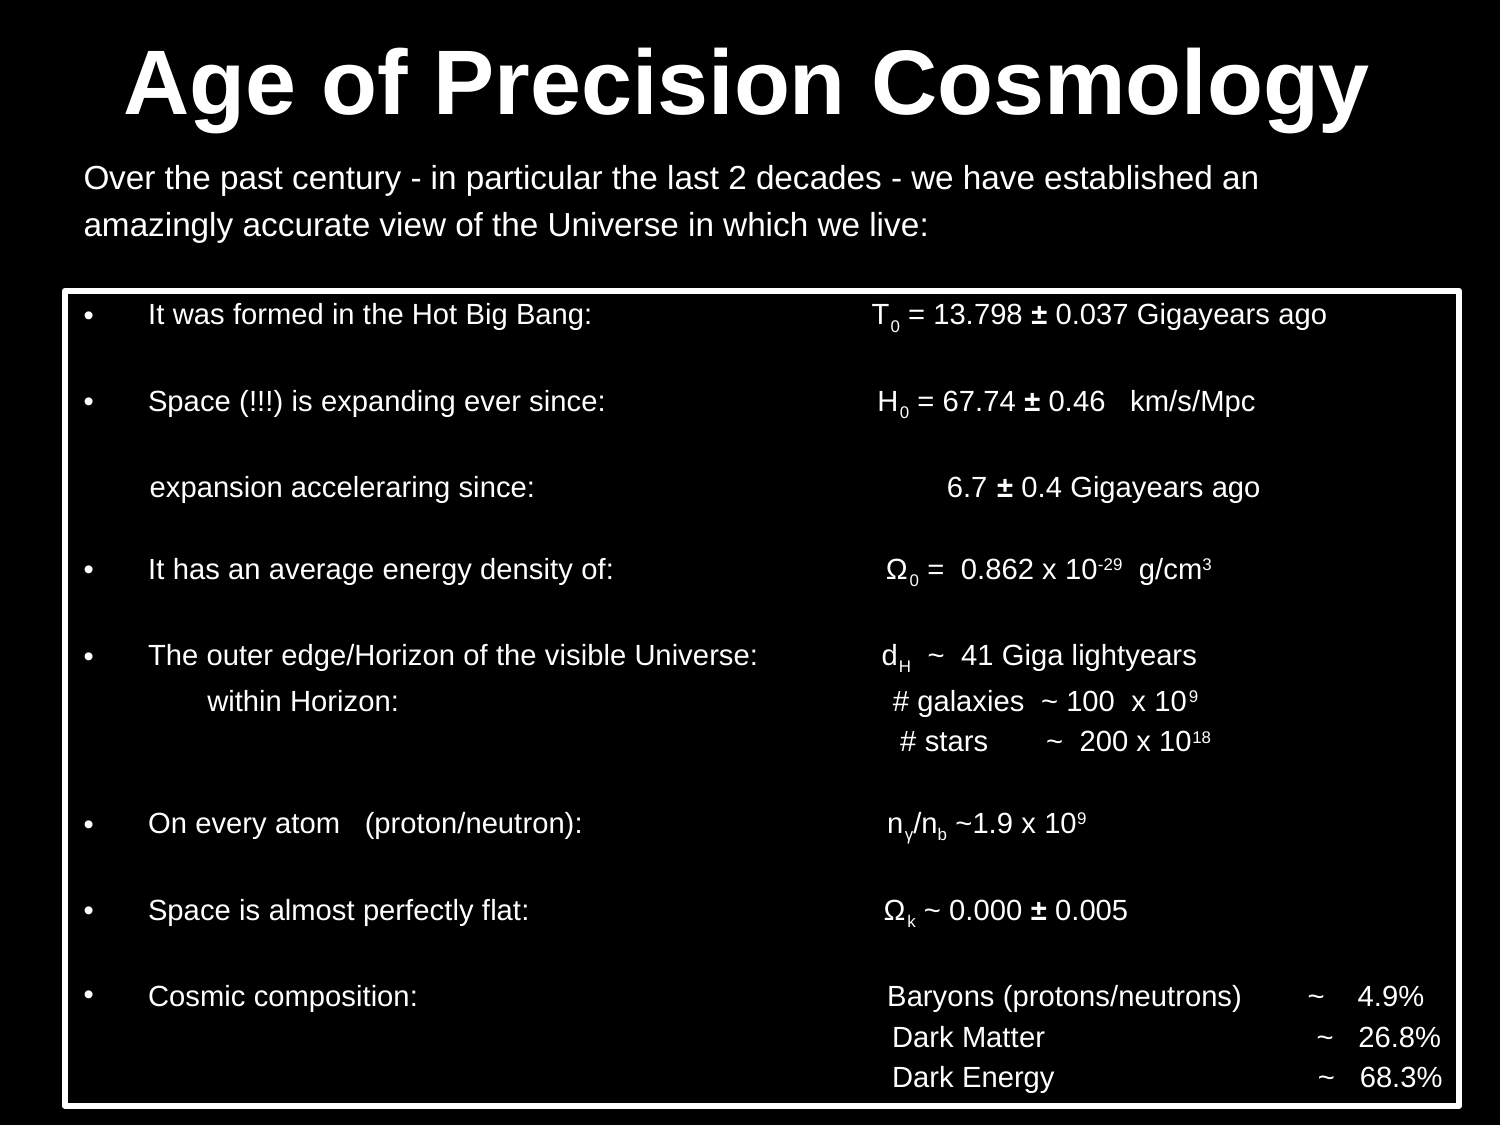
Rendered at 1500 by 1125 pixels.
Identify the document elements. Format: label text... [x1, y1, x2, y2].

text_box [63, 289, 1461, 1108]
title Age of Precision Cosmology [0, 0, 1425, 172]
list Over the past century - in particular the last 2 decades - we have established an amazingly accurate view of the Universe in which we live: It was formed in the Hot Big Bang: T0 = 13.798 ± 0.037 Gigayears ago Space (!!!) is expanding ever since: H0 = 67.74 ± 0.46 km/s/Mpc expansion acceleraring since: 6.7 ± 0.4 Gigayears ago It has an average energy density of: Ω0 = 0.862 x 10-29 g/cm3 The outer edge/Horizon of the visible Universe: dH ~ 41 Giga lightyears within Horizon: # galaxies ~ 100 x 109 # stars ~ 200 x 1018 On every atom (proton/neutron): nγ/nb ~1.9 x 109 Space is almost perfectly flat: Ωk ~ 0.000 ± 0.005 Cosmic composition: Baryons (protons/neutrons) ~ 4.9% Dark Matter ~ 26.8% Dark Energy ~ 68.3% [68, 149, 1500, 892]
